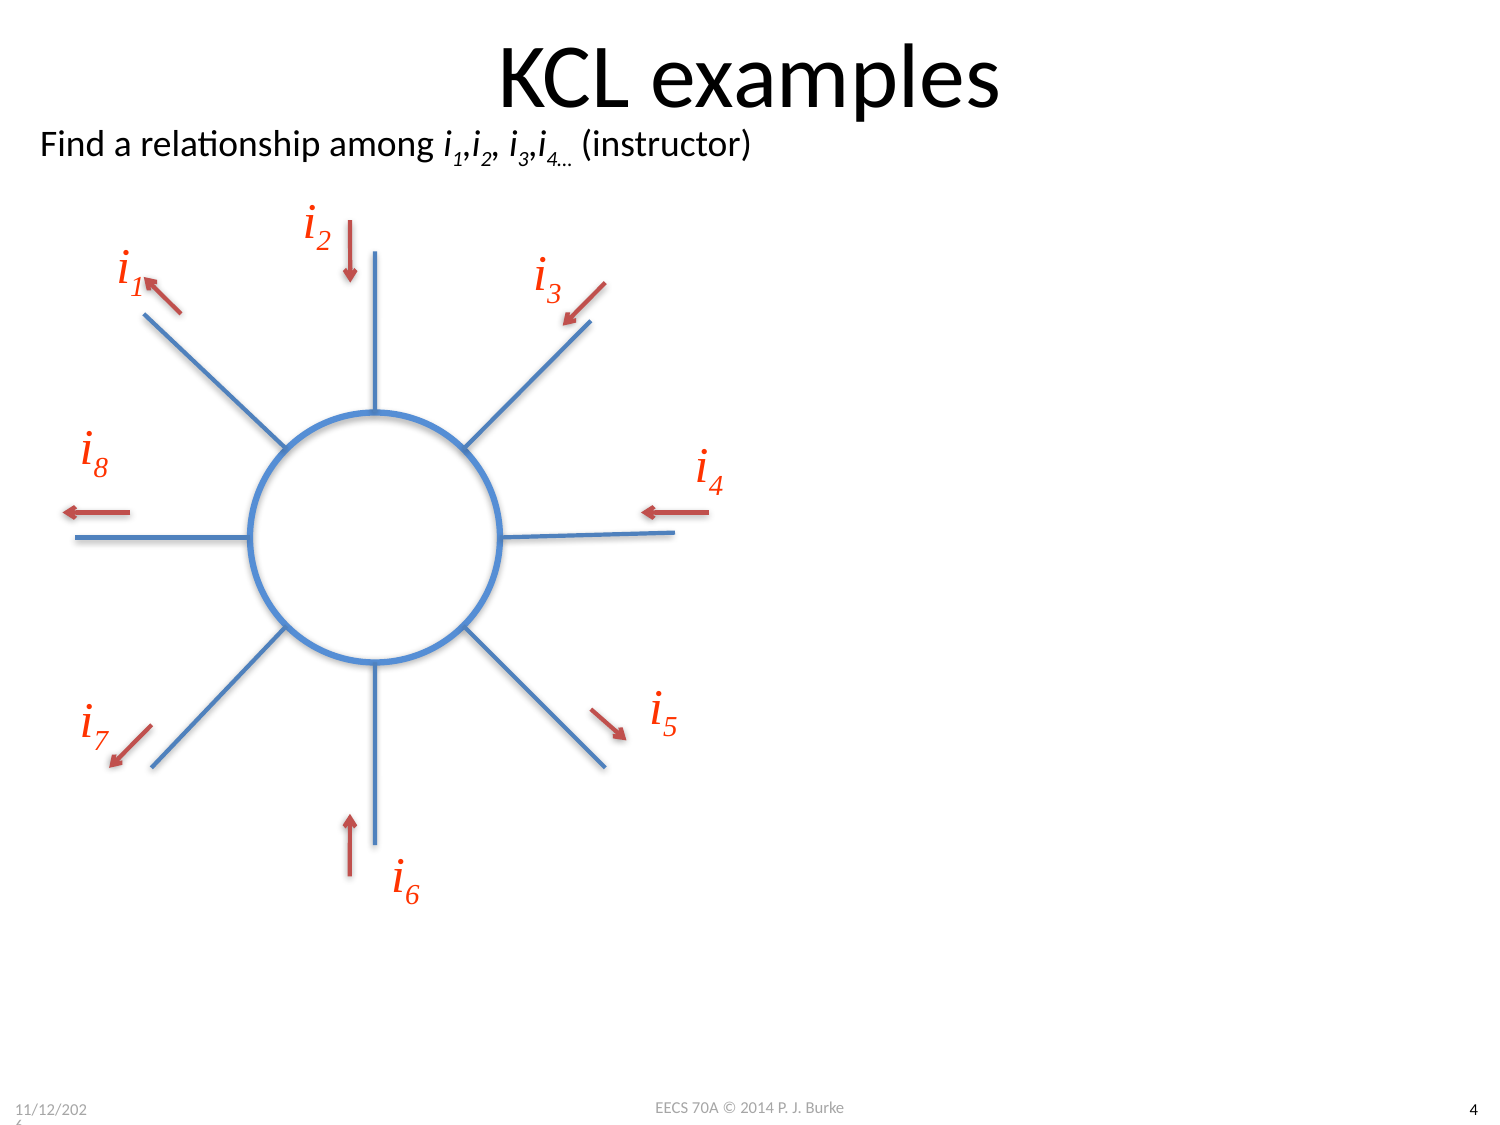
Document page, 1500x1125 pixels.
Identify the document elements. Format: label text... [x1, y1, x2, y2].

text_box i7 [35, 676, 142, 768]
text_box i5 [610, 662, 722, 755]
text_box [499, 532, 676, 538]
text_box i3 [489, 229, 606, 319]
text_box i4 [650, 420, 767, 513]
text_box Find a relationship among i1,i2, i3,i4… (instructor) [25, 112, 768, 178]
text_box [143, 276, 182, 312]
text_box i2 [258, 176, 375, 268]
title KCL examples [75, 0, 1425, 143]
text_box i1 [72, 222, 189, 314]
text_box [147, 628, 291, 765]
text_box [462, 320, 592, 449]
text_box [463, 625, 606, 768]
text_box i6 [347, 830, 464, 923]
text_box [249, 411, 501, 664]
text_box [108, 724, 153, 768]
text_box i8 [35, 403, 152, 495]
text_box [147, 309, 283, 454]
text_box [562, 282, 606, 326]
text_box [590, 708, 627, 741]
